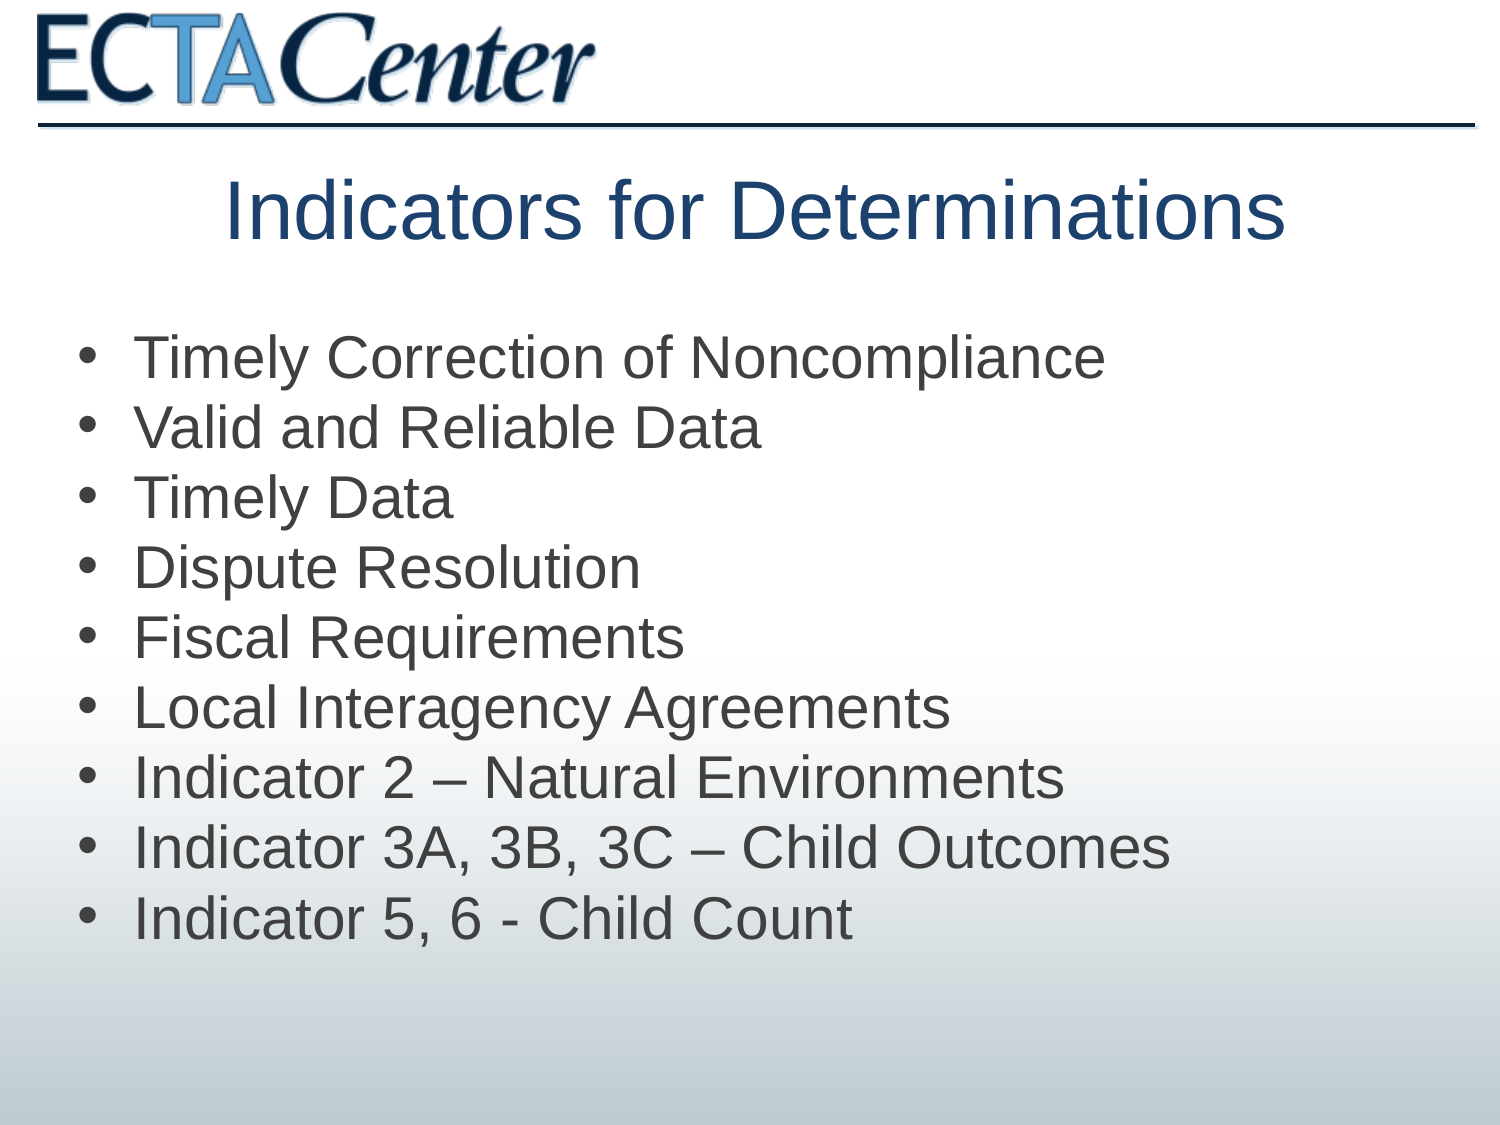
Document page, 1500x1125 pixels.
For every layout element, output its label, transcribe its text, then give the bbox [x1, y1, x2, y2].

picture [0, 0, 1500, 1125]
list Timely Correction of Noncompliance Valid and Reliable Data Timely Data Dispute Resolution Fiscal Requirements Local Interagency Agreements Indicator 2 – Natural Environments Indicator 3A, 3B, 3C – Child Outcomes Indicator 5, 6 - Child Count [62, 324, 1500, 1125]
title Indicators for Determinations [37, 149, 1475, 263]
